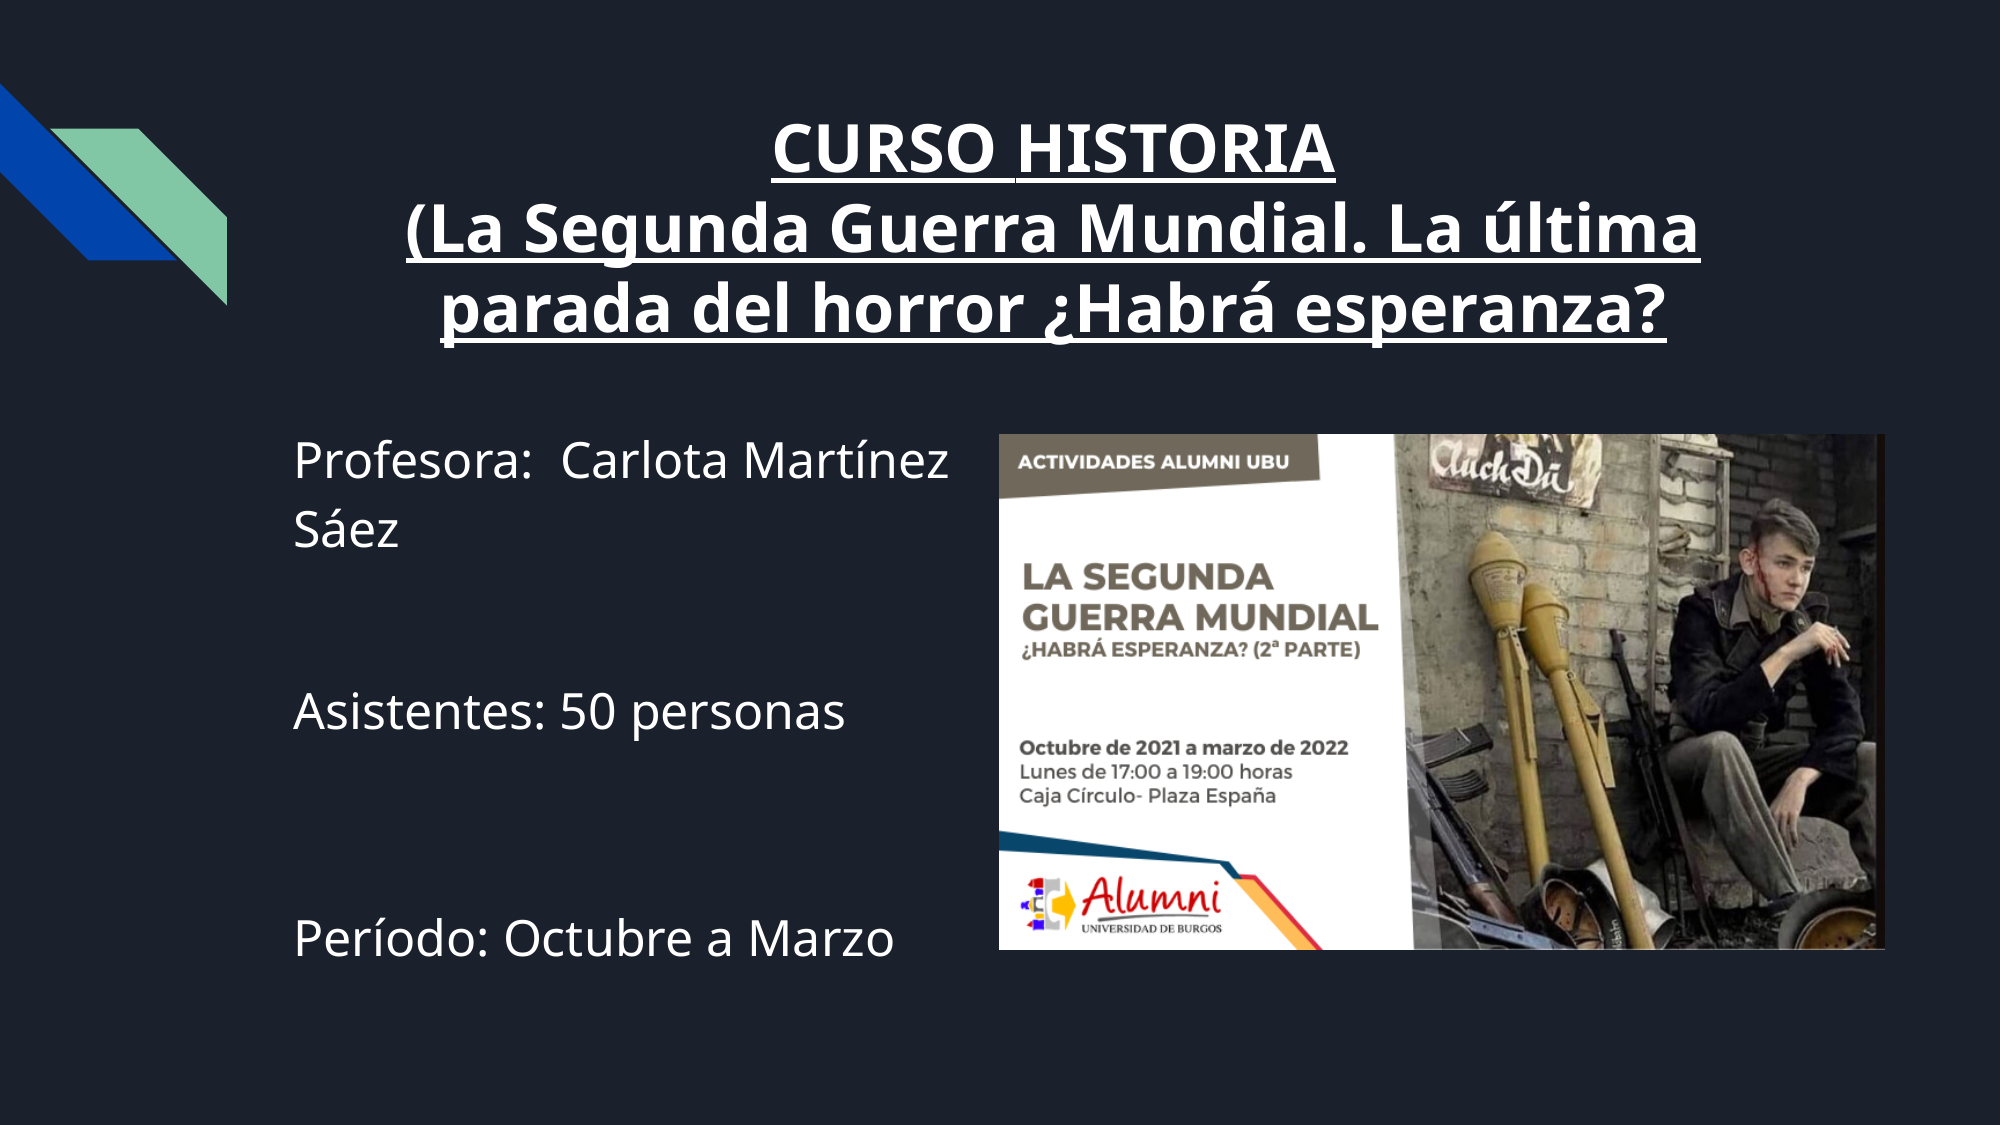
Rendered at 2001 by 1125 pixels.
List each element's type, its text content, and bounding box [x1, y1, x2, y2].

title CURSO HISTORIA (La Segunda Guerra Mundial. La última parada del horror ¿Habrá esperanza? [283, 86, 1824, 287]
picture [999, 434, 1886, 950]
list Profesora: Carlota Martínez Sáez Asistentes: 50 personas Período: Octubre a Marzo [273, 339, 1018, 976]
